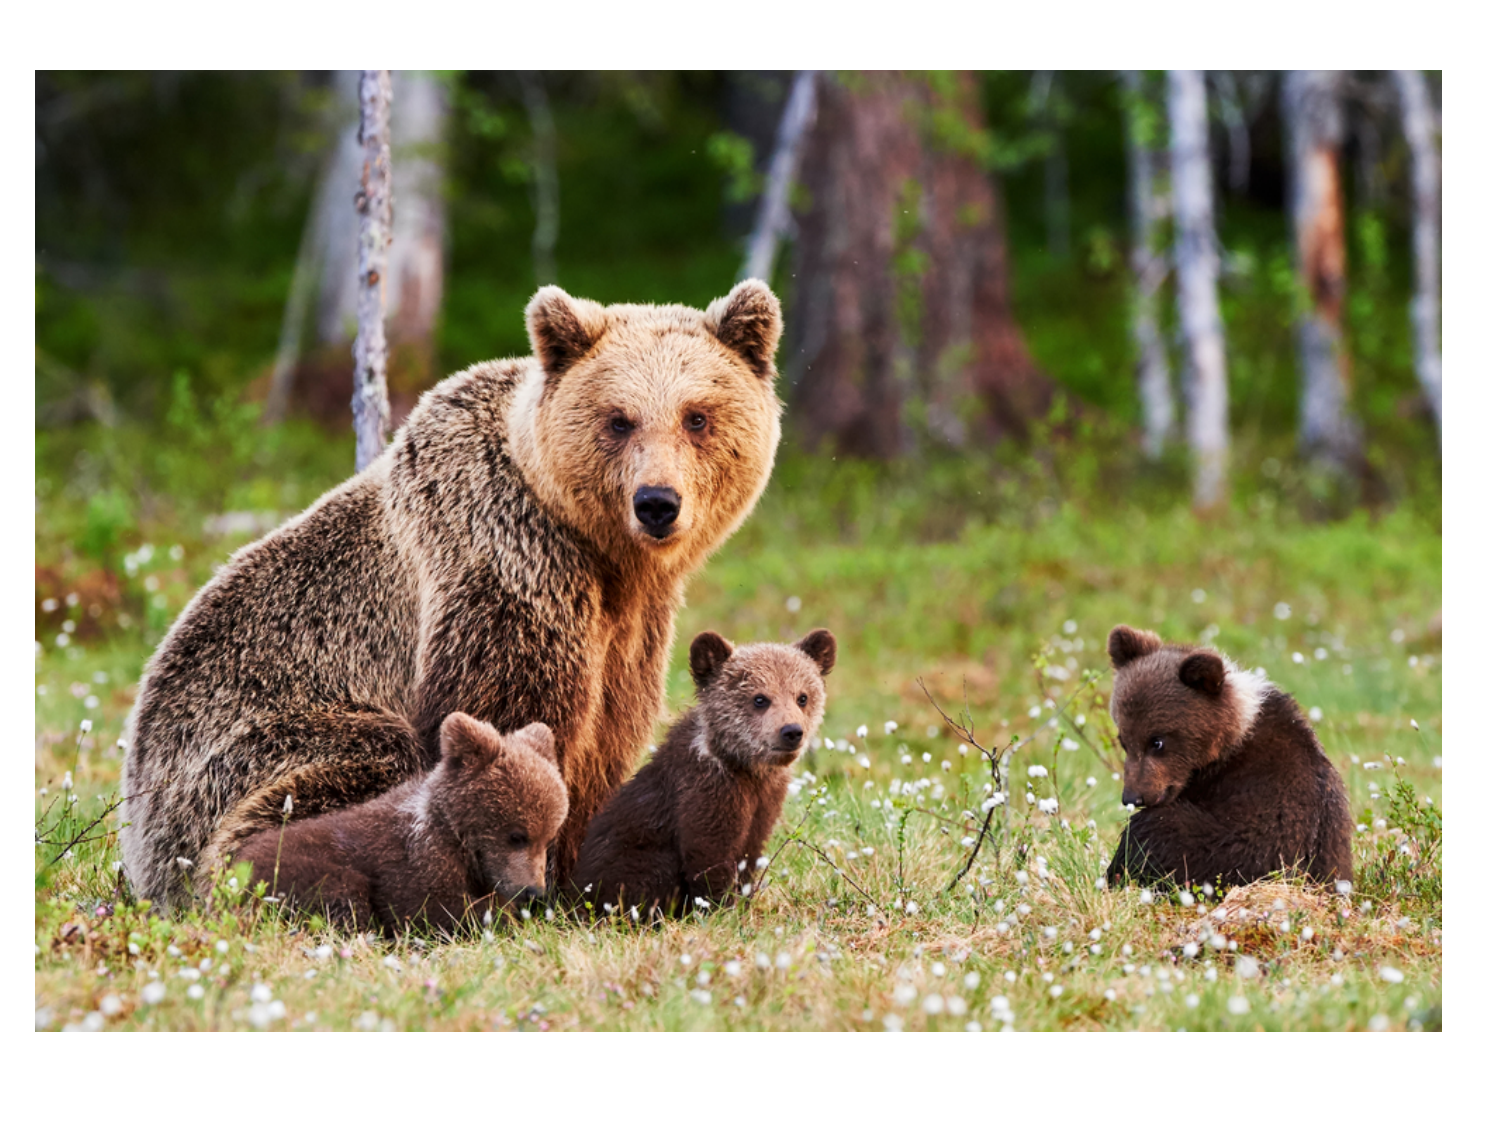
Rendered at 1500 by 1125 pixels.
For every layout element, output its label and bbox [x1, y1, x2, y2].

picture [34, 70, 1442, 1032]
